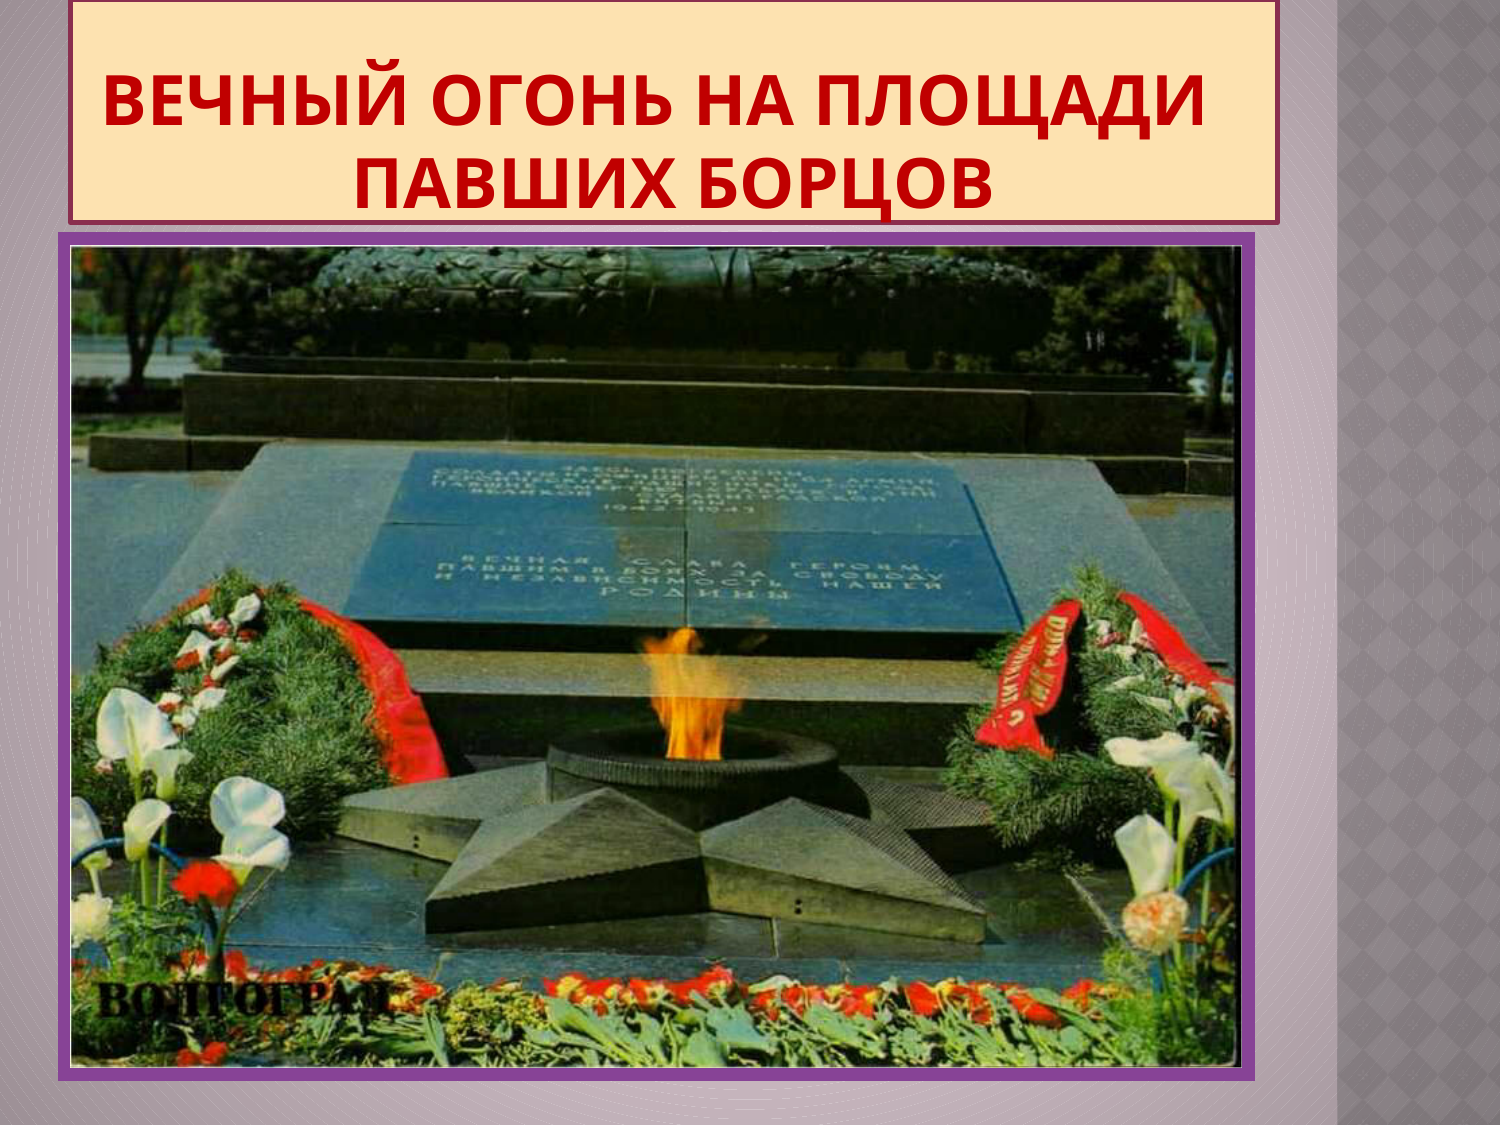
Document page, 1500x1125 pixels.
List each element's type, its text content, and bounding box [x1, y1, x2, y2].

title Вечный огонь на площади павших борцов [70, 0, 1278, 223]
picture [69, 244, 1243, 1069]
